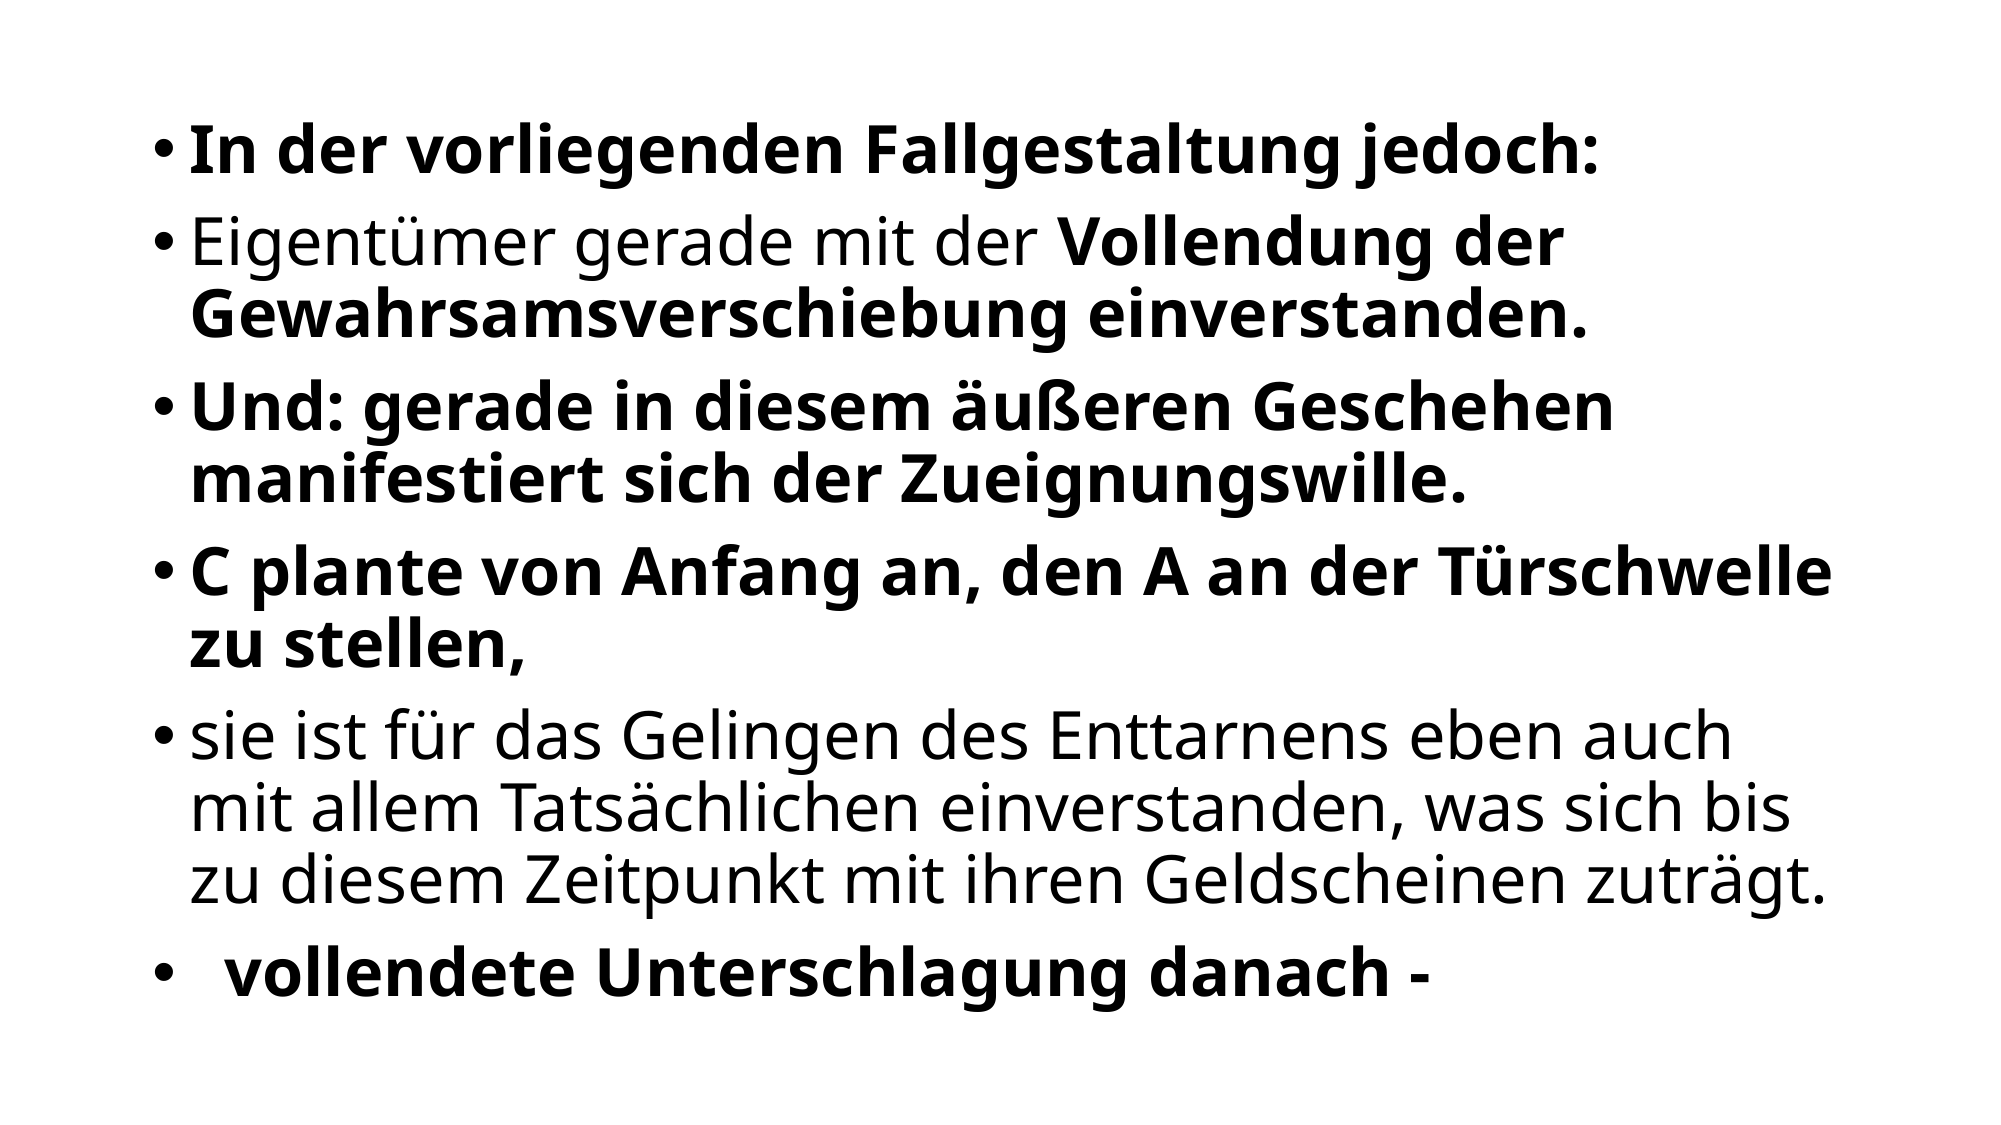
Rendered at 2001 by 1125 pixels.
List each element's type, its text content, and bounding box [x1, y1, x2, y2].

list In der vorliegenden Fallgestaltung jedoch: Eigentümer gerade mit der Vollendung der Gewahrsamsverschiebung einverstanden. Und: gerade in diesem äußeren Geschehen manifestiert sich der Zueignungswille. C plante von Anfang an, den A an der Türschwelle zu stellen, sie ist für das Gelingen des Enttarnens eben auch mit allem Tatsächlichen einverstanden, was sich bis zu diesem Zeitpunkt mit ihren Geldscheinen zuträgt. vollendete Unterschlagung danach - [137, 108, 1863, 1014]
